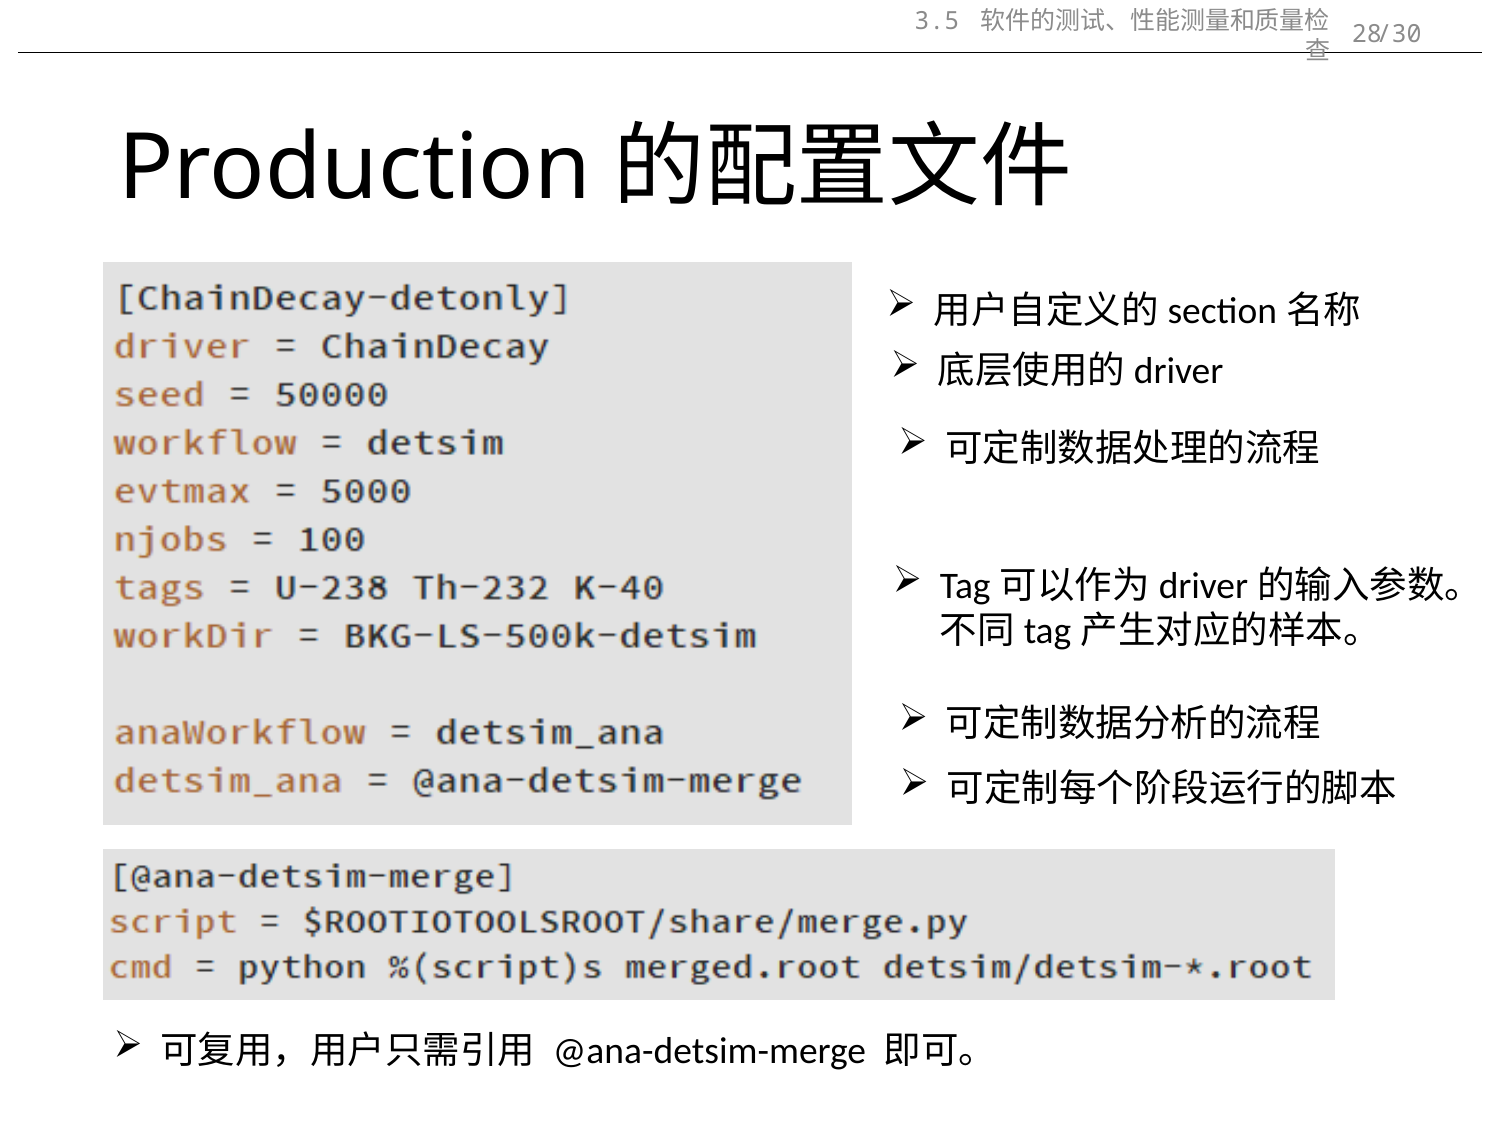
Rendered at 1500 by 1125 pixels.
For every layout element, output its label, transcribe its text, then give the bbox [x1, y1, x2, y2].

text_box 底层使用的driver [875, 338, 1239, 399]
footer /30 [1397, 4, 1454, 65]
picture [103, 262, 852, 825]
slide_number 28 [1346, 4, 1397, 65]
picture [103, 849, 1335, 1000]
text_box 可定制每个阶段运行的脚本 [885, 756, 1412, 816]
text_box Tag可以作为driver的输入参数。不同tag产生对应的样本。 [878, 553, 1474, 659]
text_box 可定制数据处理的流程 [883, 416, 1336, 476]
title Production的配置文件 [103, 59, 1397, 278]
text_box 可复用，用户只需引用 @ana-detsim-merge 即可。 [98, 1018, 1012, 1079]
slide_number 3.5 软件的测试、性能测量和质量检查 [889, 4, 1346, 65]
text_box 可定制数据分析的流程 [884, 691, 1336, 752]
text_box 用户自定义的section名称 [871, 278, 1376, 338]
